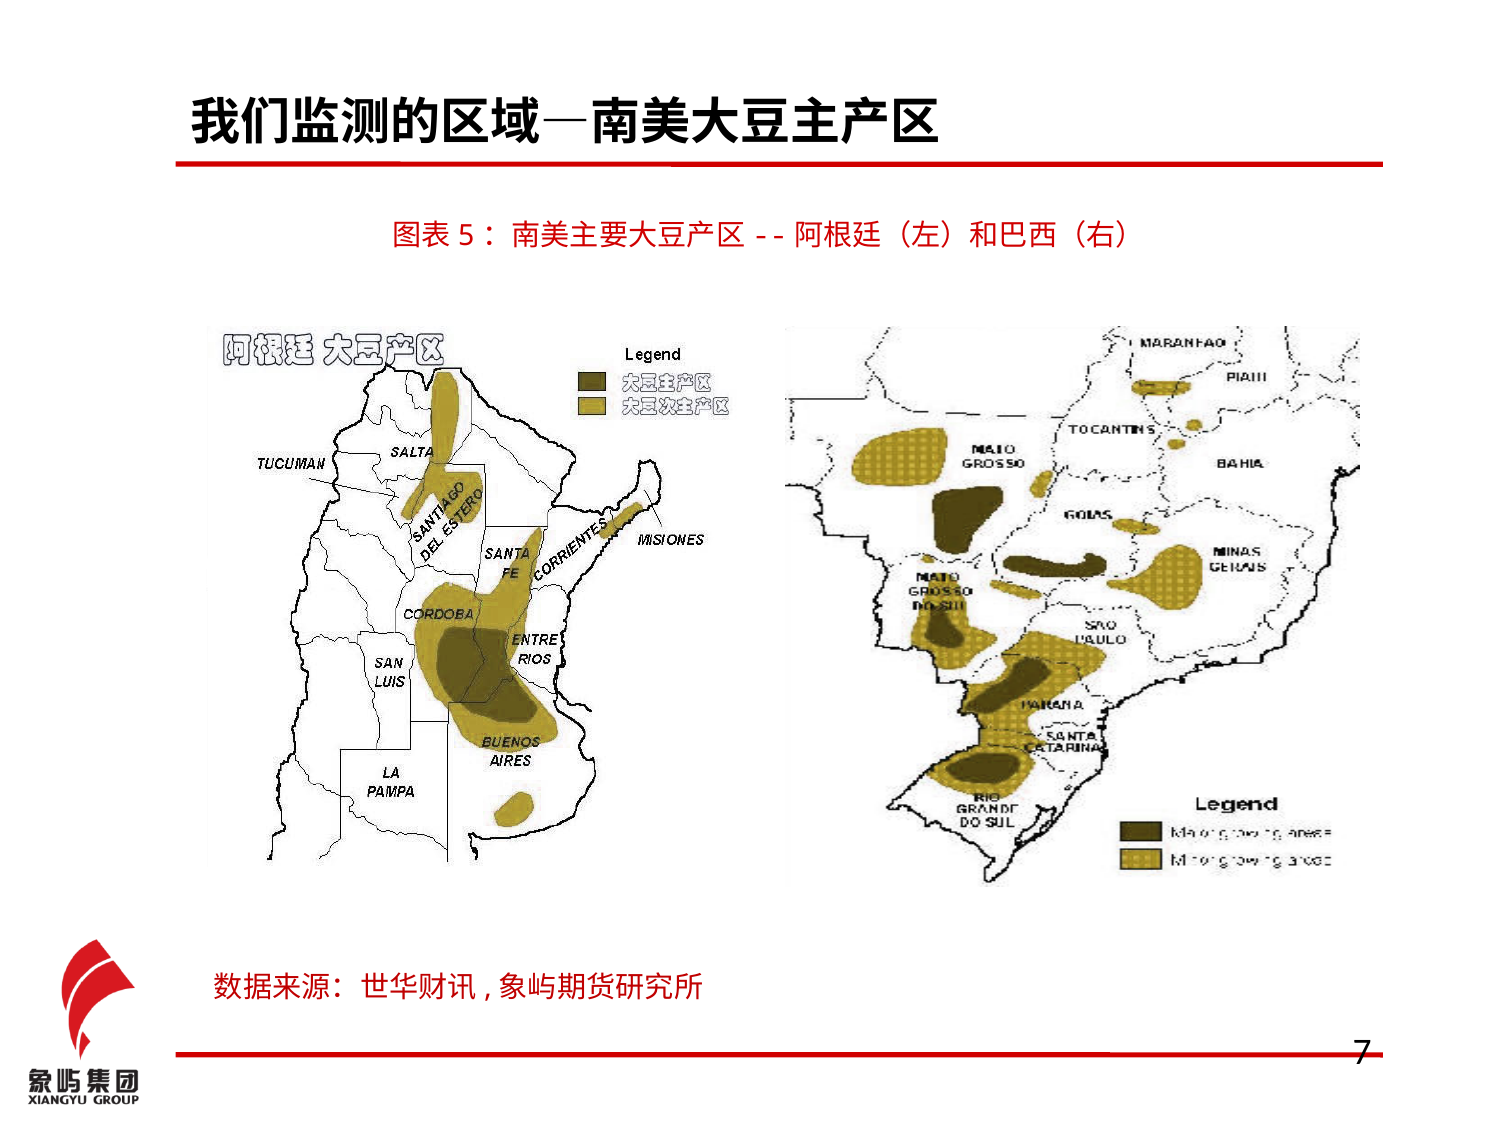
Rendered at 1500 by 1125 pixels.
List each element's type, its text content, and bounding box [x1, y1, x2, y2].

text_box 数据来源：世华财讯,象屿期货研究所 [199, 961, 774, 1011]
picture [785, 325, 1360, 887]
text_box 图表5：南美主要大豆产区--阿根廷（左）和巴西（右） [171, 208, 1367, 259]
picture [206, 326, 737, 868]
title 我们监测的区域—南美大豆主产区 [175, 82, 1043, 164]
picture [0, 917, 164, 1125]
